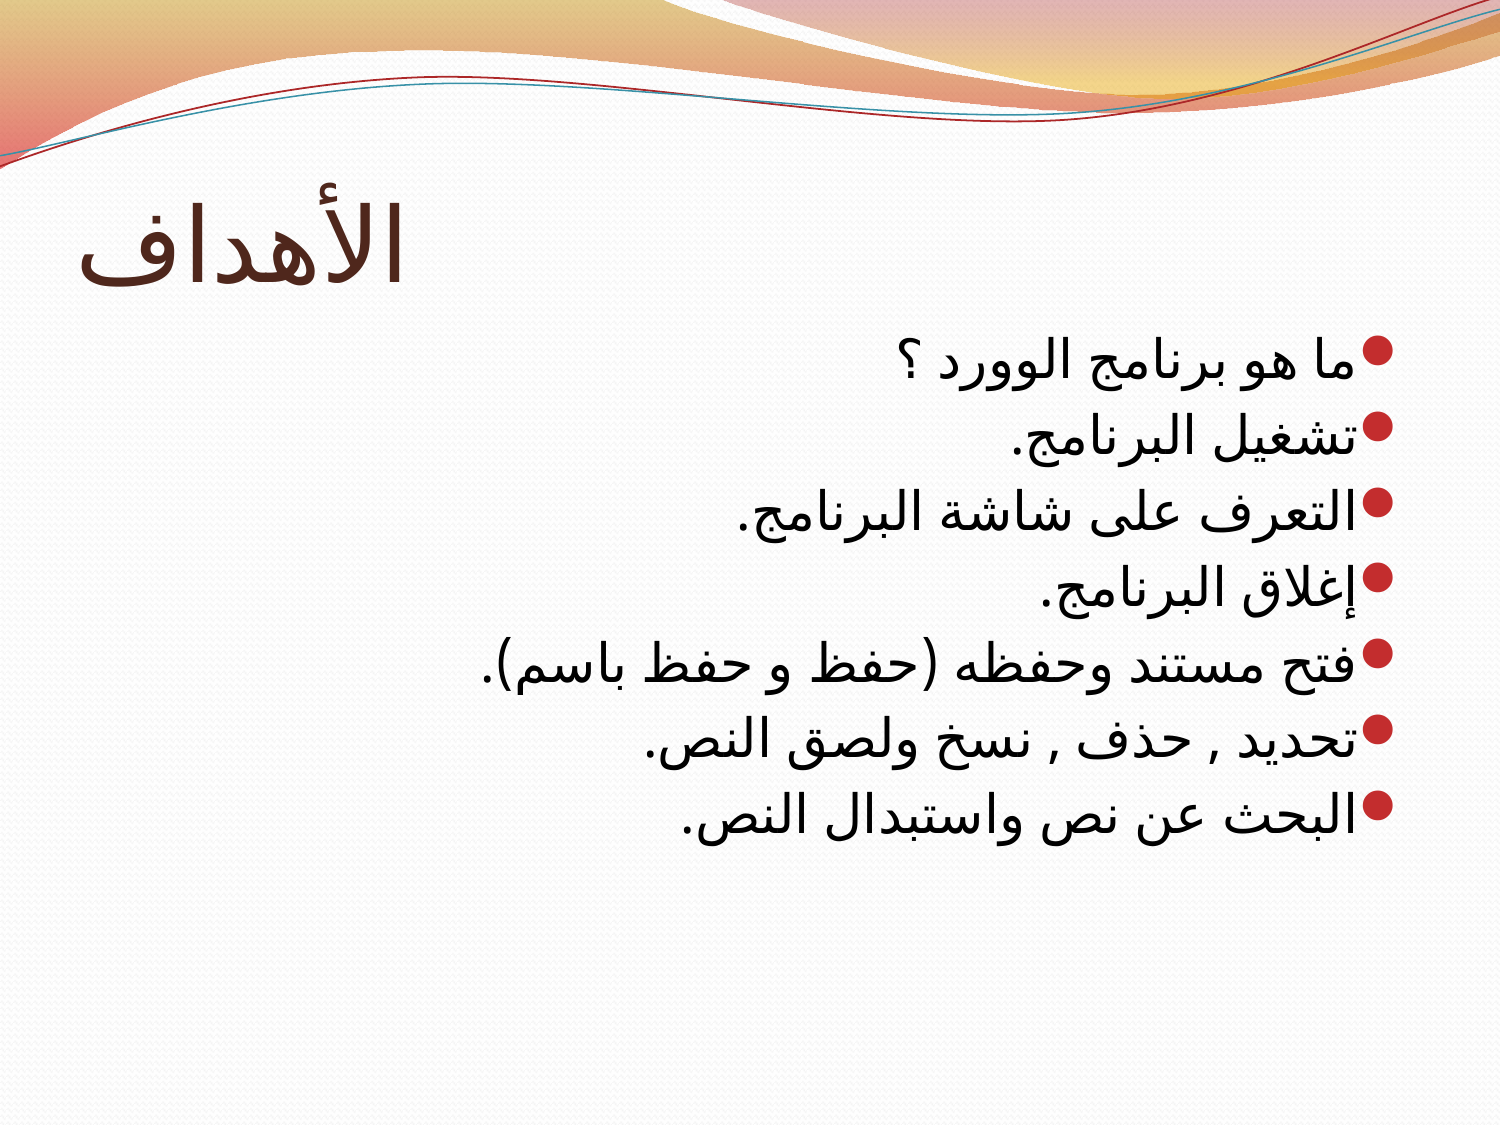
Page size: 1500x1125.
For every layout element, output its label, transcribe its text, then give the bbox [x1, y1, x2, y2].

list ما هو برنامج الوورد ؟ تشغيل البرنامج. التعرف على شاشة البرنامج. إغلاق البرنامج. فتح مستند وحفظه (حفظ و حفظ باسم). تحديد , حذف , نسخ ولصق النص. البحث عن نص واستبدال النص. [75, 317, 1425, 1038]
title الأهداف [75, 115, 1425, 303]
